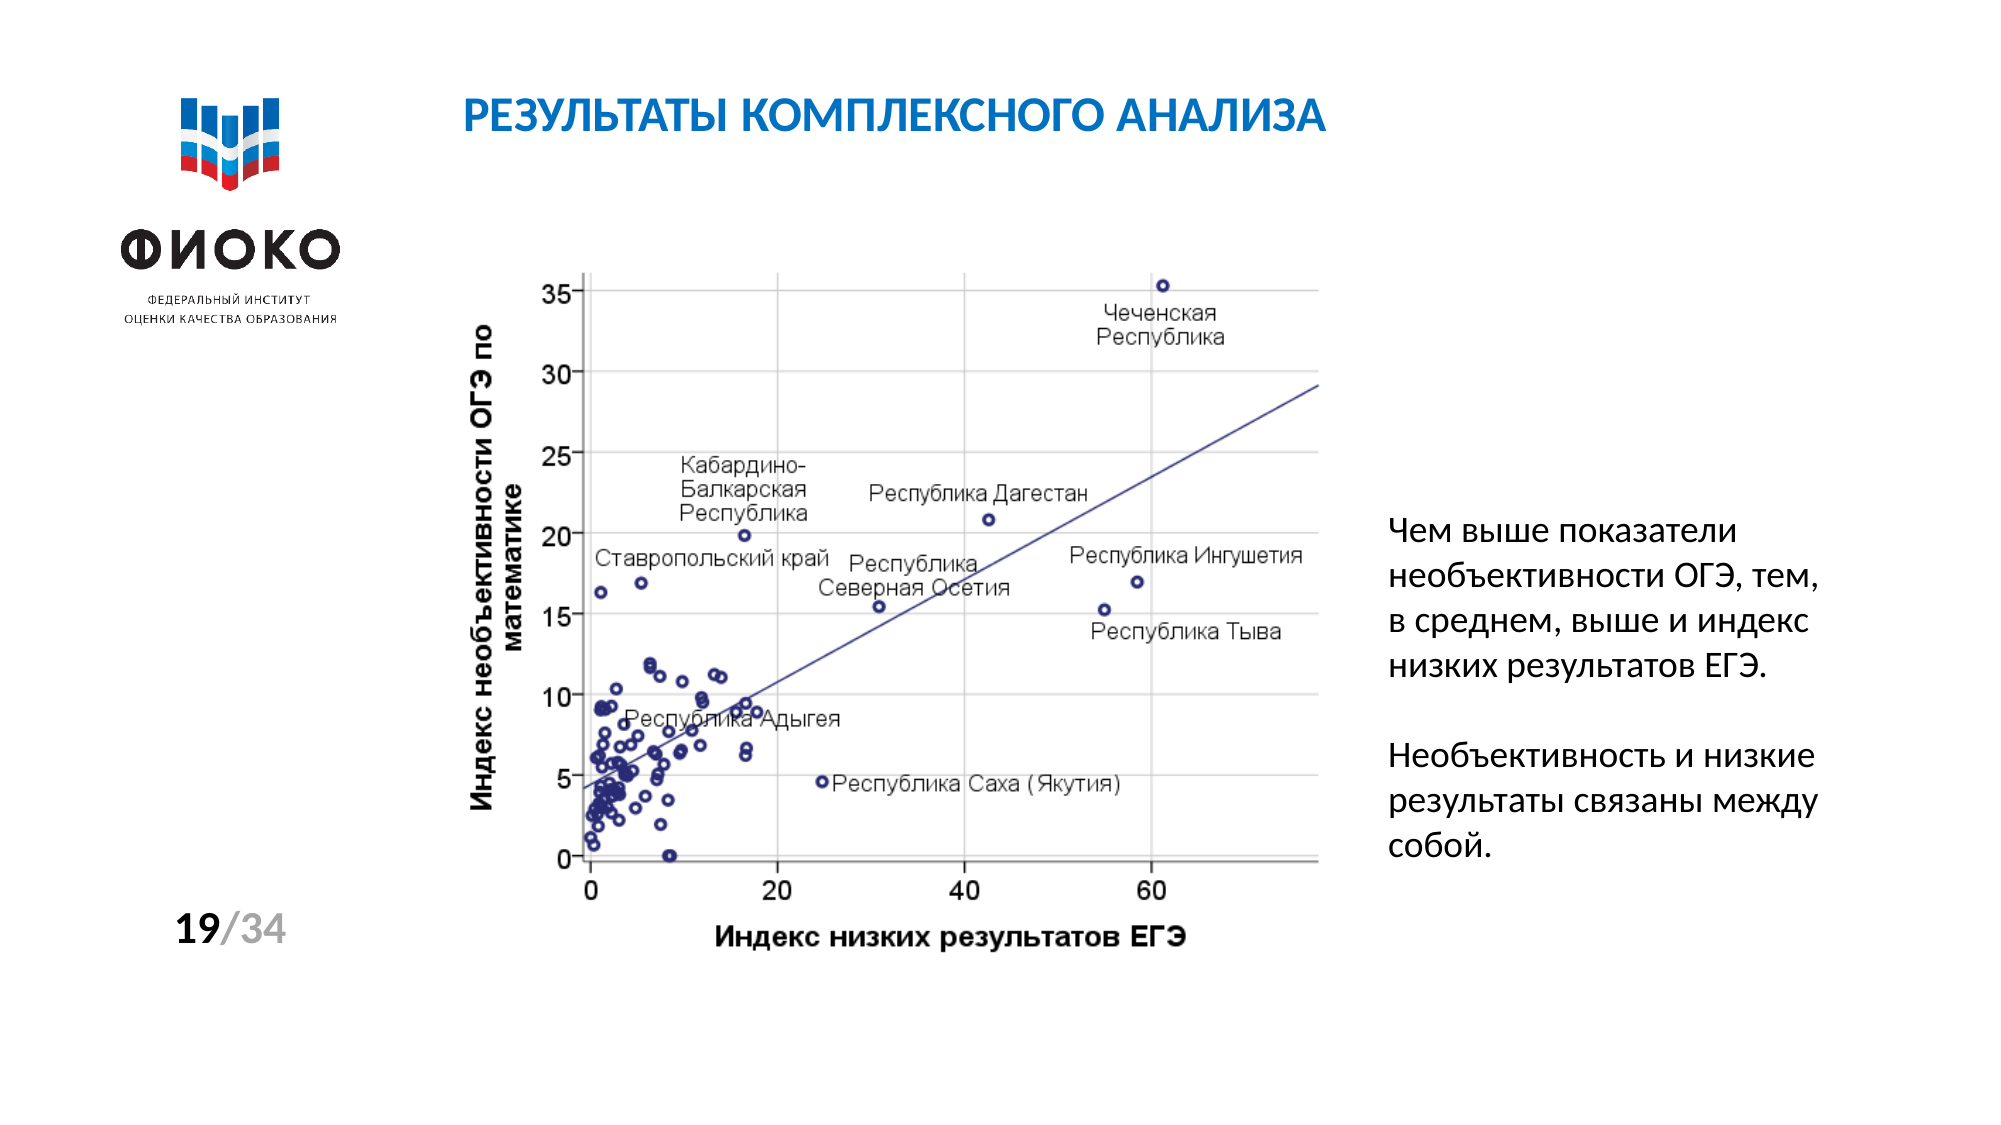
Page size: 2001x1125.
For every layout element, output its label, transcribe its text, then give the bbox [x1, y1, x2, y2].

text_box Результаты комплексного анализа [448, 76, 1898, 1041]
picture [444, 266, 1330, 973]
text_box 19/34 [124, 890, 337, 1016]
text_box Чем выше показатели необъективности ОГЭ, тем, в среднем, выше и индекс низких результатов ЕГЭ. Необъективность и низкие результаты связаны между собой. [1373, 497, 1841, 873]
picture [107, 81, 354, 348]
